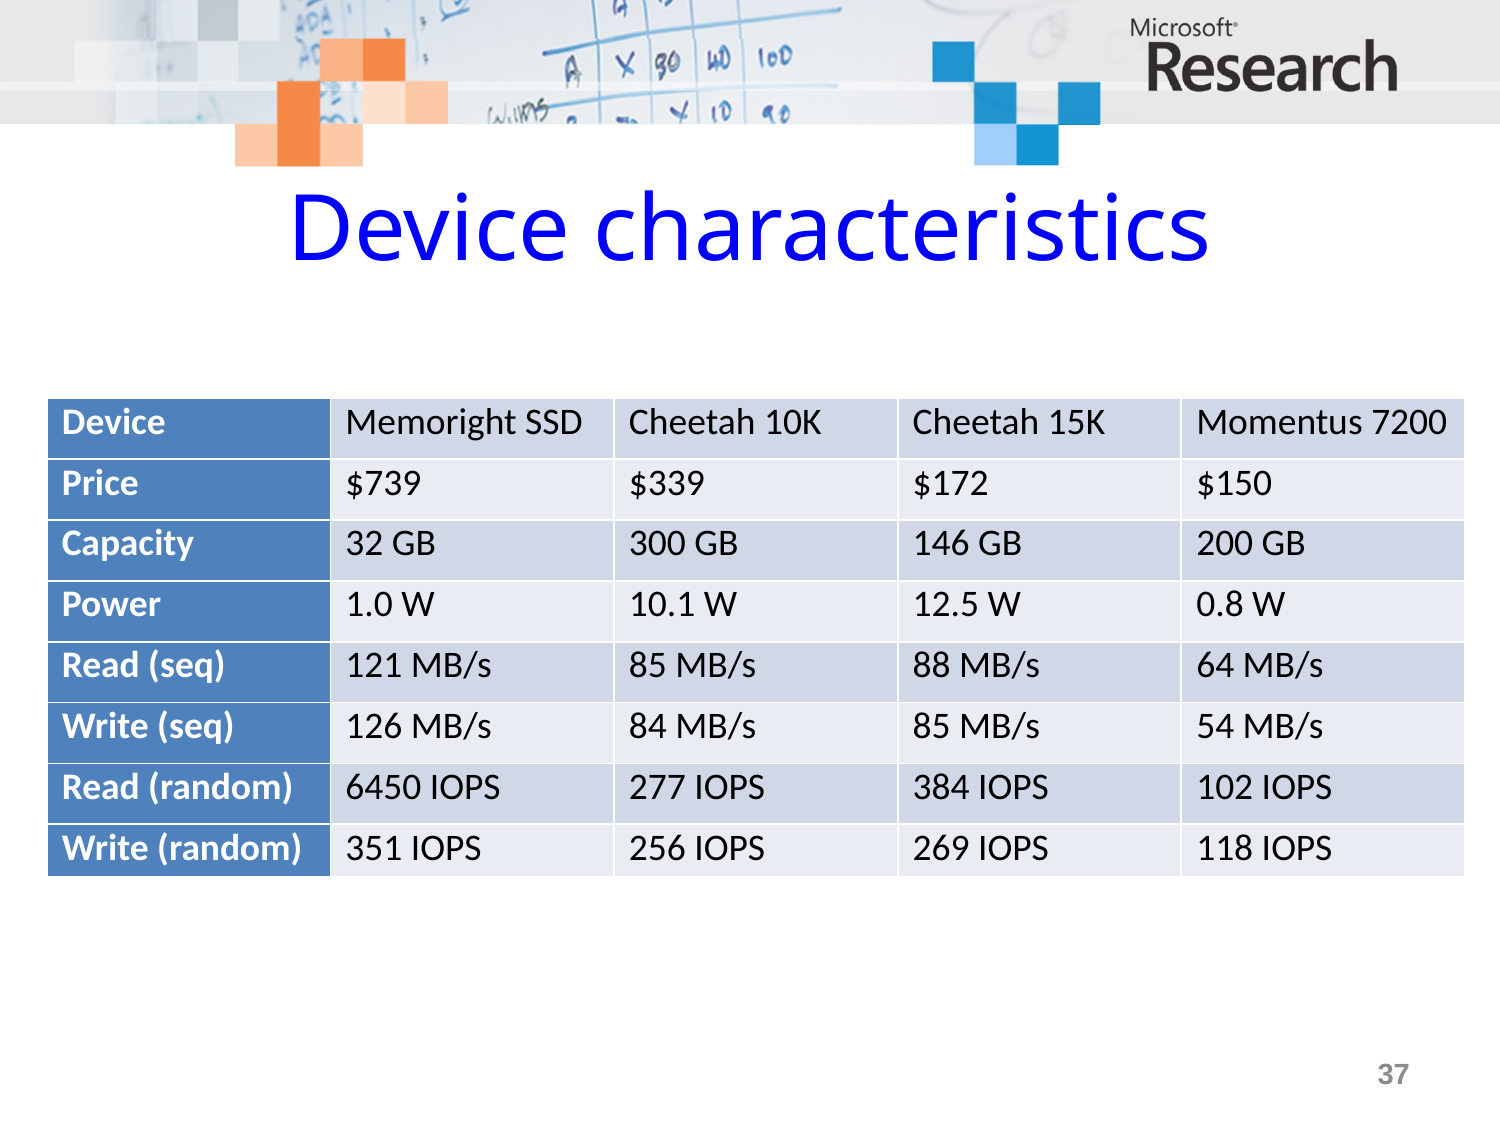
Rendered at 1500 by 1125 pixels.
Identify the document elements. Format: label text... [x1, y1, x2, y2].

slide_number 37 [1324, 1042, 1425, 1103]
table_cell 64 MB/s [1182, 643, 1464, 702]
table_cell Write (random) [48, 825, 330, 876]
table_header Cheetah 10K [615, 399, 897, 458]
table_cell 88 MB/s [899, 643, 1180, 702]
table_cell 269 IOPS [899, 825, 1180, 876]
picture [0, 0, 1500, 251]
table_header Device [48, 399, 330, 458]
table_cell 6450 IOPS [331, 764, 613, 823]
title Device characteristics [74, 129, 1426, 318]
table_cell 200 GB [1182, 521, 1464, 580]
table_cell 12.5 W [899, 582, 1180, 641]
table_cell 121 MB/s [331, 643, 613, 702]
table_cell 384 IOPS [899, 764, 1180, 823]
table_cell 300 GB [615, 521, 897, 580]
table_cell 85 MB/s [899, 703, 1180, 763]
table_cell 351 IOPS [331, 825, 613, 876]
table_cell 256 IOPS [615, 825, 897, 876]
table_cell 1.0 W [331, 582, 613, 641]
table_cell $150 [1182, 460, 1464, 519]
table_cell Read (random) [48, 764, 330, 823]
table_cell 118 IOPS [1182, 825, 1464, 876]
table_cell 102 IOPS [1182, 764, 1464, 823]
table_cell Write (seq) [48, 703, 330, 763]
table_cell 126 MB/s [331, 703, 613, 763]
table_cell 146 GB [899, 521, 1180, 580]
table_header Memoright SSD [331, 399, 613, 458]
table_cell Power [48, 582, 330, 641]
table_cell $172 [899, 460, 1180, 519]
table_cell Read (seq) [48, 643, 330, 702]
table_cell $339 [615, 460, 897, 519]
table_cell $739 [331, 460, 613, 519]
table_cell 10.1 W [615, 582, 897, 641]
table_header Cheetah 15K [899, 399, 1180, 458]
table_cell Price [48, 460, 330, 519]
table_cell 84 MB/s [615, 703, 897, 763]
table_cell 54 MB/s [1182, 703, 1464, 763]
table_cell 0.8 W [1182, 582, 1464, 641]
table_cell Capacity [48, 521, 330, 580]
table_header Momentus 7200 [1182, 399, 1464, 458]
table_cell 277 IOPS [615, 764, 897, 823]
table_cell 32 GB [331, 521, 613, 580]
table_cell 85 MB/s [615, 643, 897, 702]
